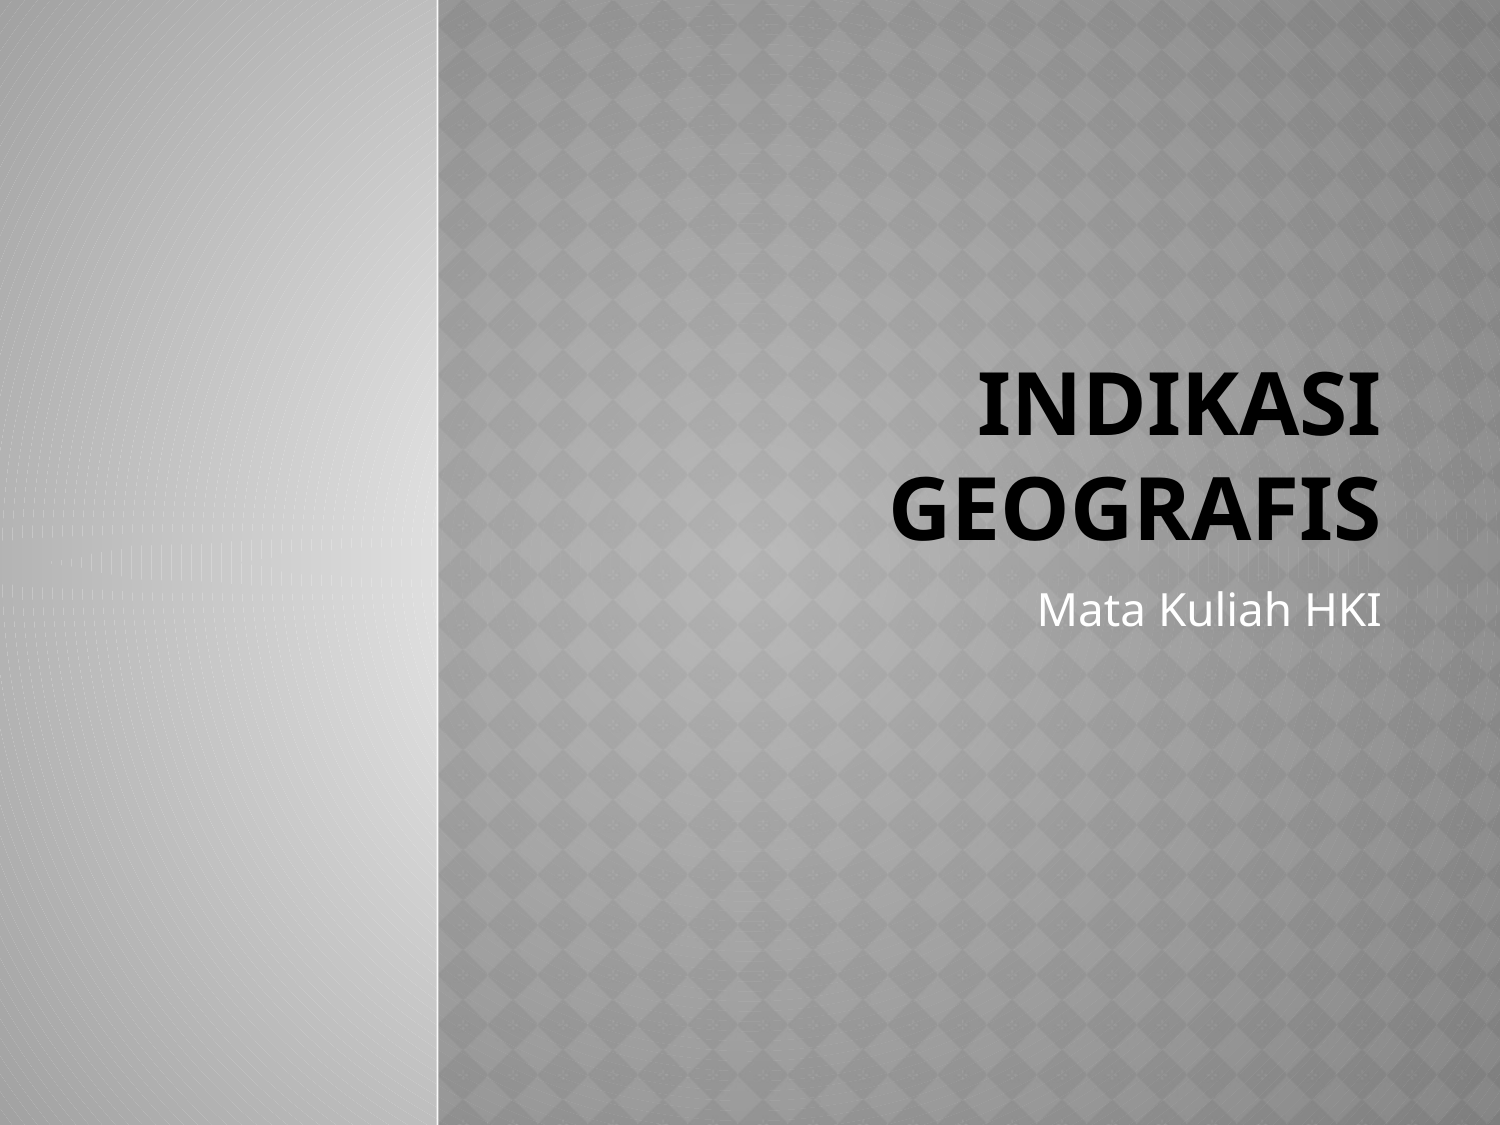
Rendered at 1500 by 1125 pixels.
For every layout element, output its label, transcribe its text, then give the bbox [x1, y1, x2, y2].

title Indikasi geografis [552, 87, 1390, 558]
subtitle Mata Kuliah HKI [550, 580, 1390, 762]
